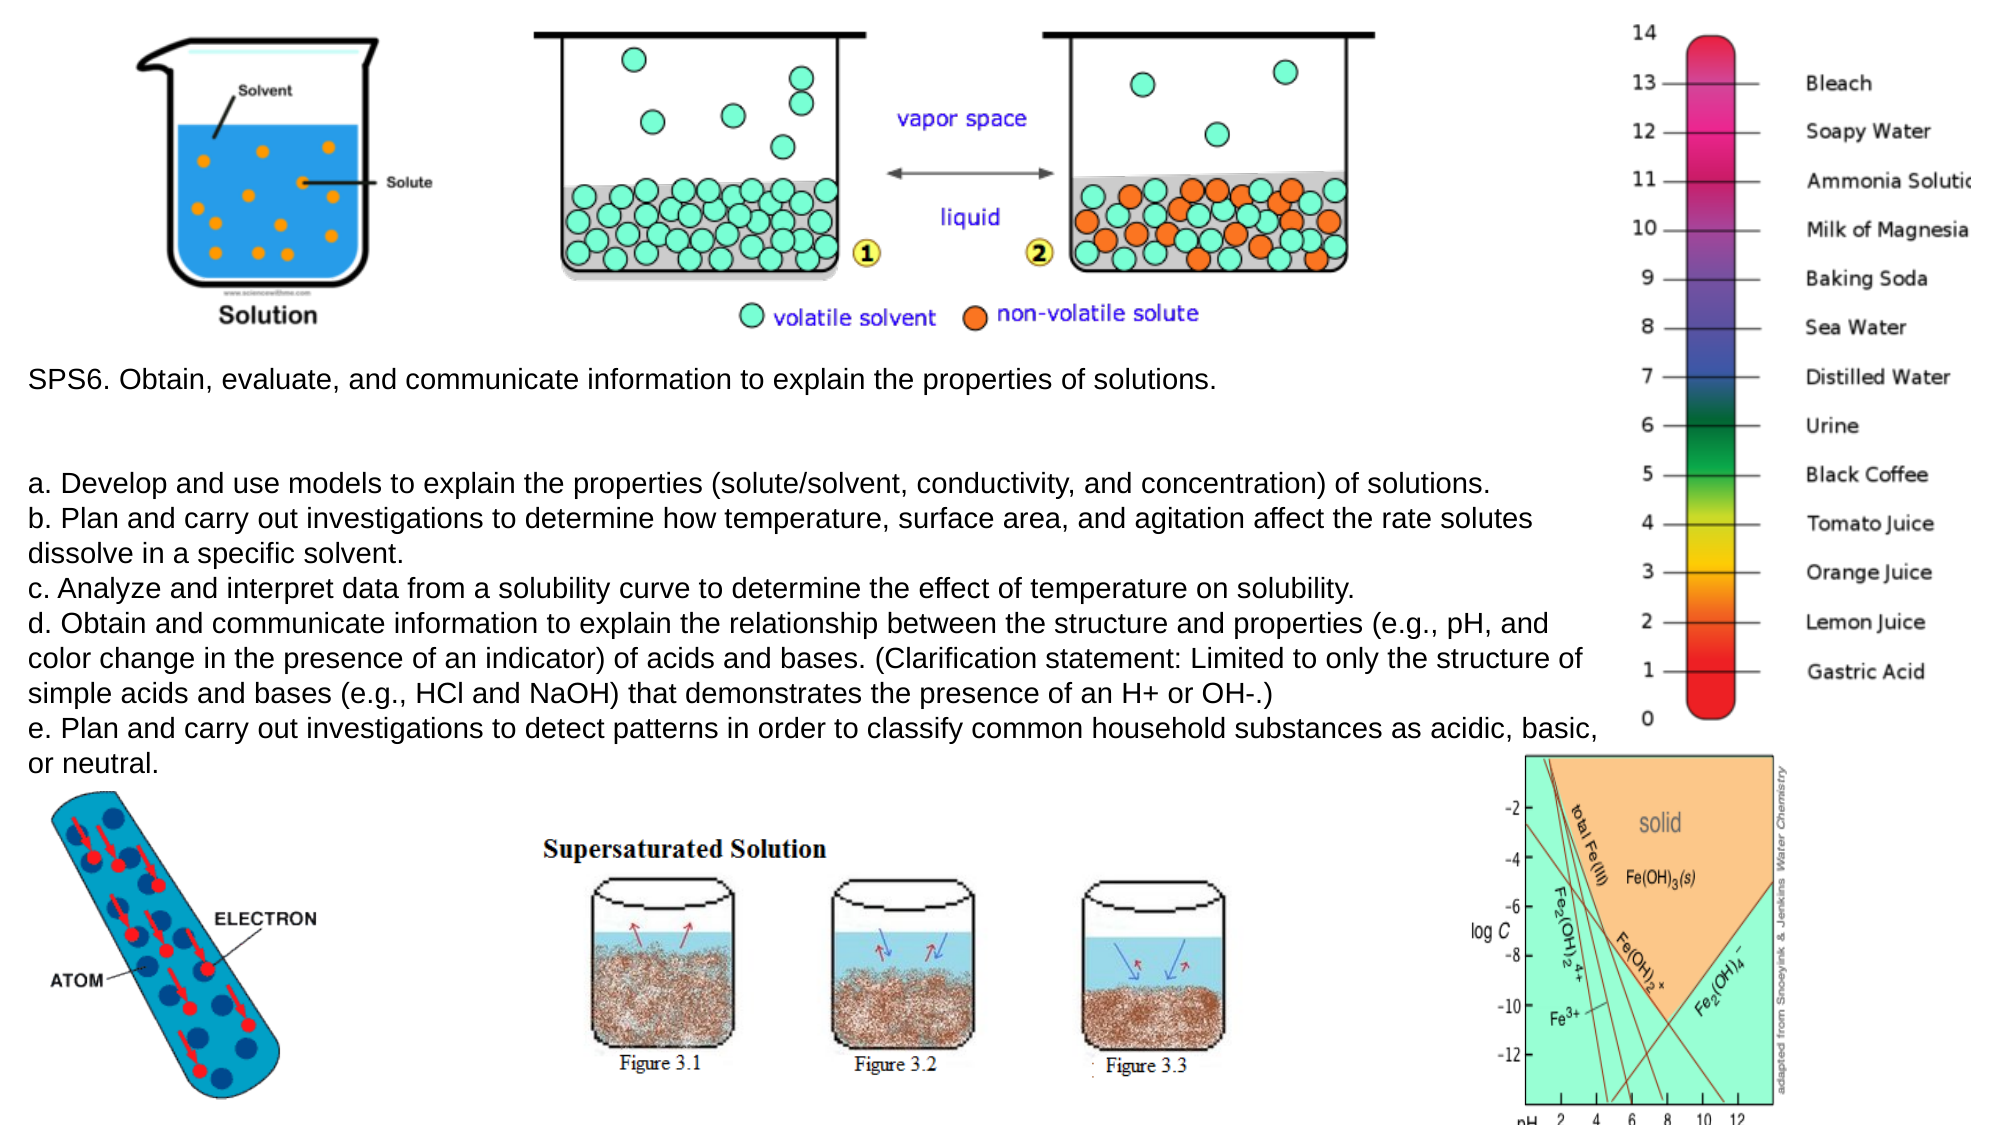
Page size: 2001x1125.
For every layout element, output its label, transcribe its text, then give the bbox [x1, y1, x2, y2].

picture [128, 23, 442, 337]
picture [531, 830, 1253, 1099]
text_box SPS6. Obtain, evaluate, and communicate information to explain the properties of solutions. a. Develop and use models to explain the properties (solute/solvent, conductivity, and concentration) of solutions. b. Plan and carry out investigations to determine how temperature, surface area, and agitation affect the rate solutes dissolve in a specific solvent. c. Analyze and interpret data from a solubility curve to determine the effect of temperature on solubility. d. Obtain and communicate information to explain the relationship between the structure and properties (e.g., pH, and color change in the presence of an indicator) of acids and bases. (Clarification statement: Limited to only the structure of simple acids and bases (e.g., HCl and NaOH) that demonstrates the presence of an H+ or OH-.) e. Plan and carry out investigations to detect patterns in order to classify common household substances as acidic, basic, or neutral. [13, 352, 1630, 787]
picture [50, 791, 318, 1100]
picture [531, 29, 1377, 337]
picture [1629, 23, 1971, 735]
picture [1463, 748, 1796, 1125]
